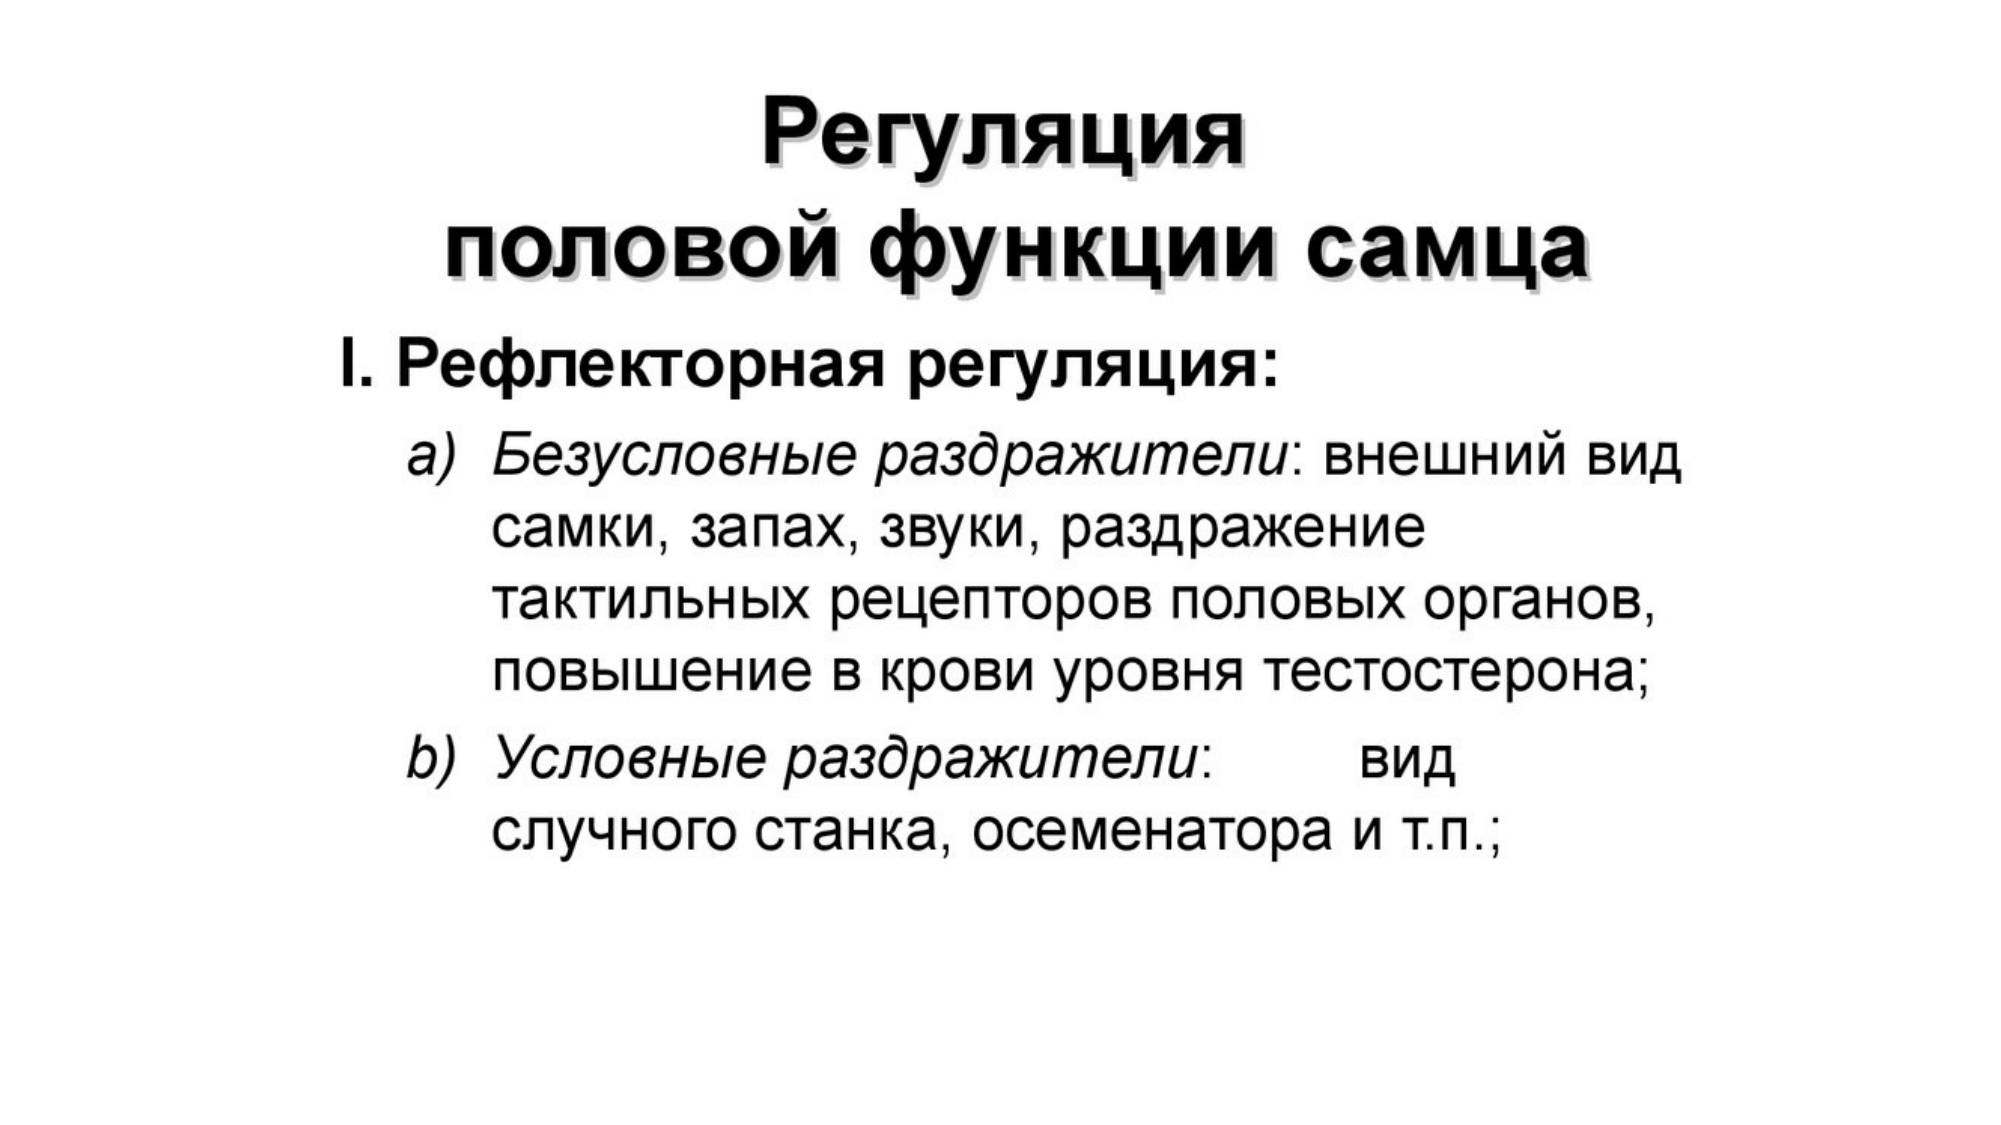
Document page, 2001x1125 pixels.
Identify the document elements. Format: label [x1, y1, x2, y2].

picture [245, 40, 1787, 1125]
